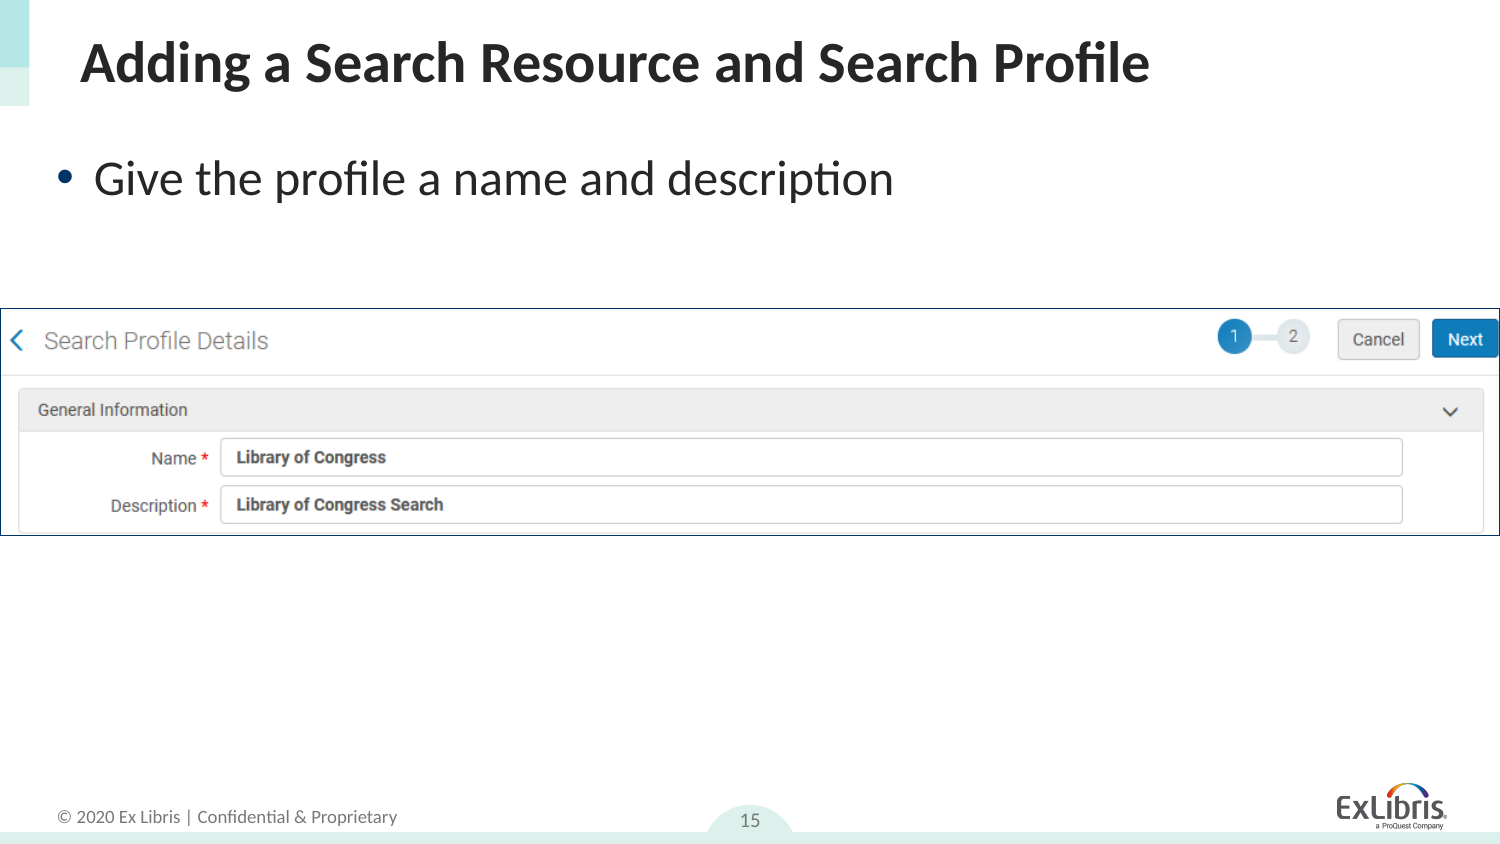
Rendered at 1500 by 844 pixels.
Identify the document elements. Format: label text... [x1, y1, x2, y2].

picture [1337, 783, 1447, 830]
picture [0, 308, 1500, 536]
title Adding a Search Resource and Search Profile [64, 11, 1447, 107]
slide_number 15 [705, 789, 795, 844]
list Give the profile a name and description [41, 138, 1424, 285]
